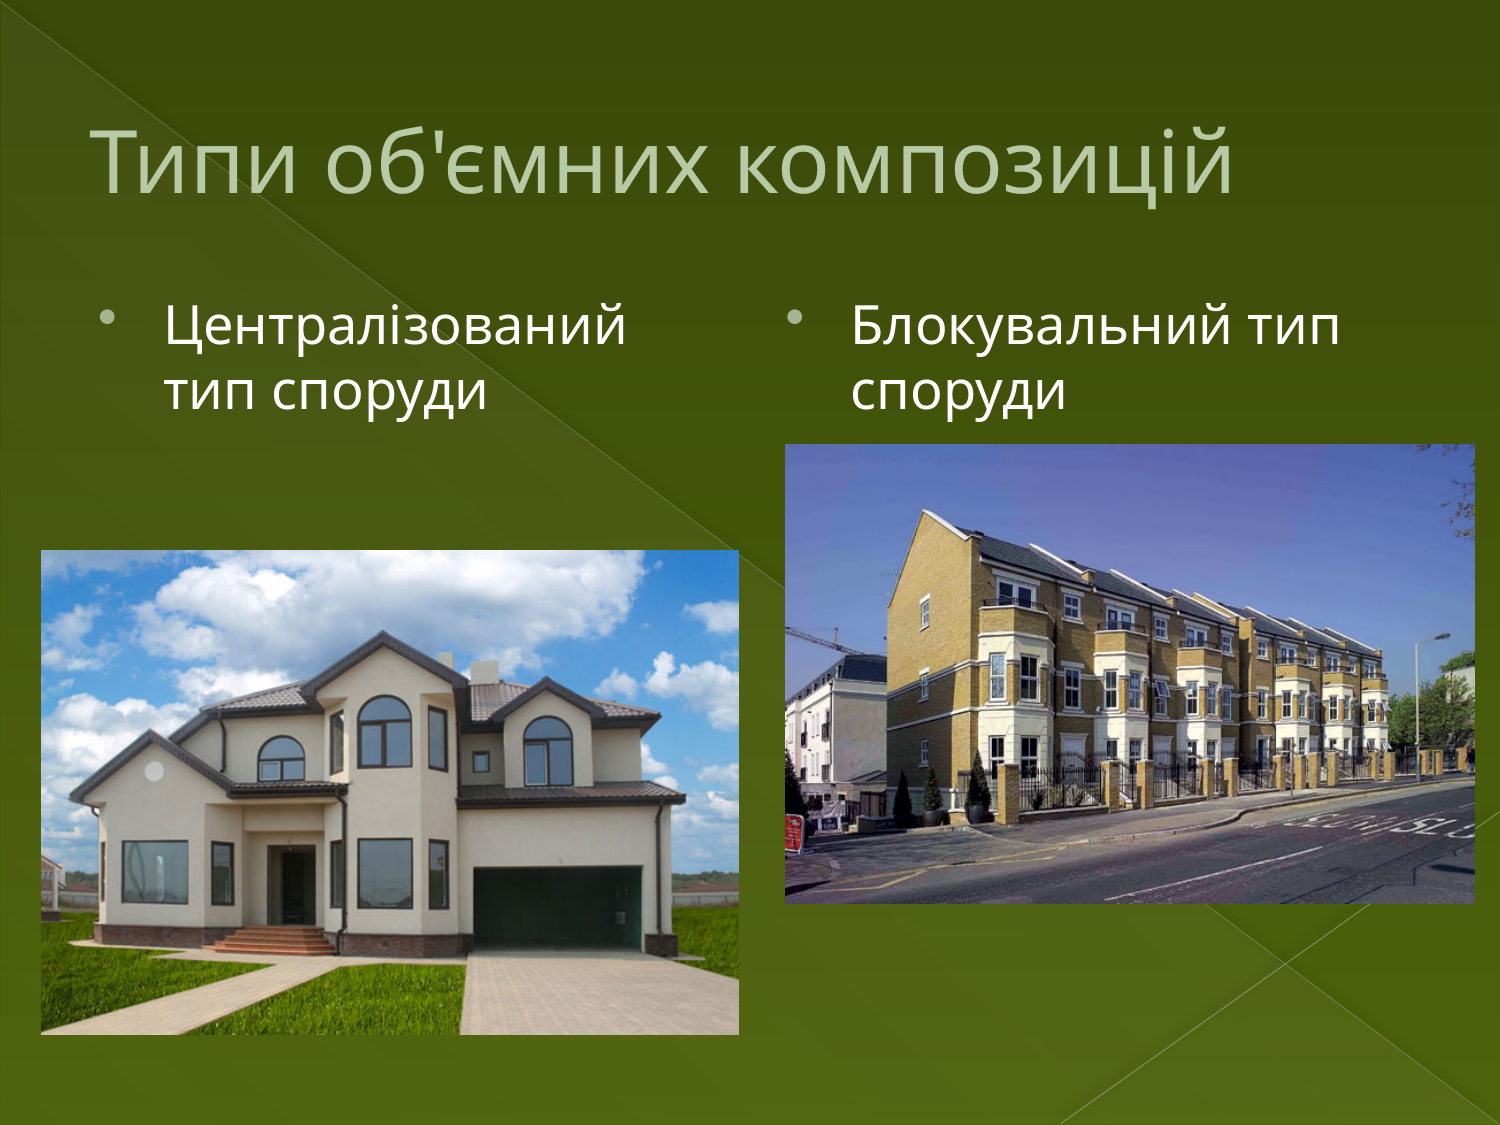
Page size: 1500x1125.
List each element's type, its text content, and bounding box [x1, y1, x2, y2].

list Централізований тип споруди [75, 282, 738, 540]
title Типи об'ємних композицій [75, 43, 1425, 274]
picture [41, 550, 739, 1036]
list Блокувальний тип споруди [762, 282, 1425, 1025]
picture [785, 444, 1476, 905]
